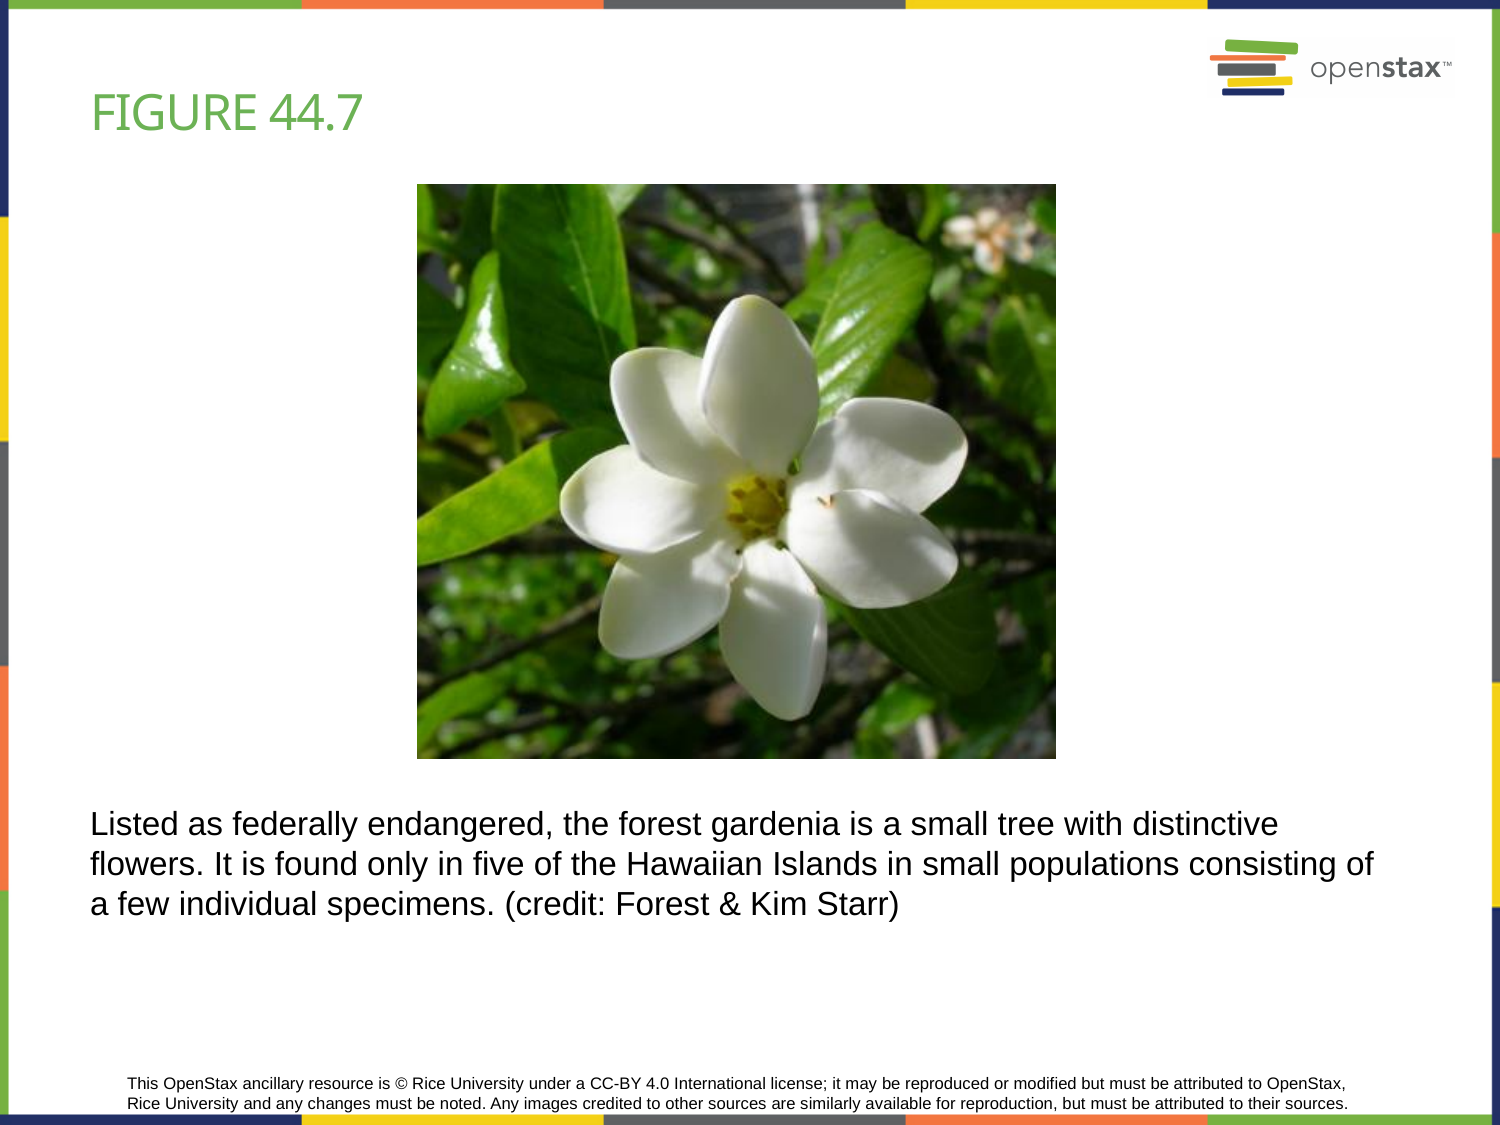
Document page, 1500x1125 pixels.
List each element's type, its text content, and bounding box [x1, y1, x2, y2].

picture [0, 0, 1500, 1125]
list Listed as federally endangered, the forest gardenia is a small tree with distinctive flowers. It is found only in five of the Hawaiian Islands in small populations consisting of a few individual specimens. (credit: Forest & Kim Starr) [75, 794, 1398, 986]
title Figure 44.7 [75, 39, 1398, 148]
footer This OpenStax ancillary resource is © Rice University under a CC-BY 4.0 International license; it may be reproduced or modified but must be attributed to OpenStax, Rice University and any changes must be noted. Any images credited to other sources are similarly available for reproduction, but must be attributed to their sources. [112, 1065, 1398, 1112]
